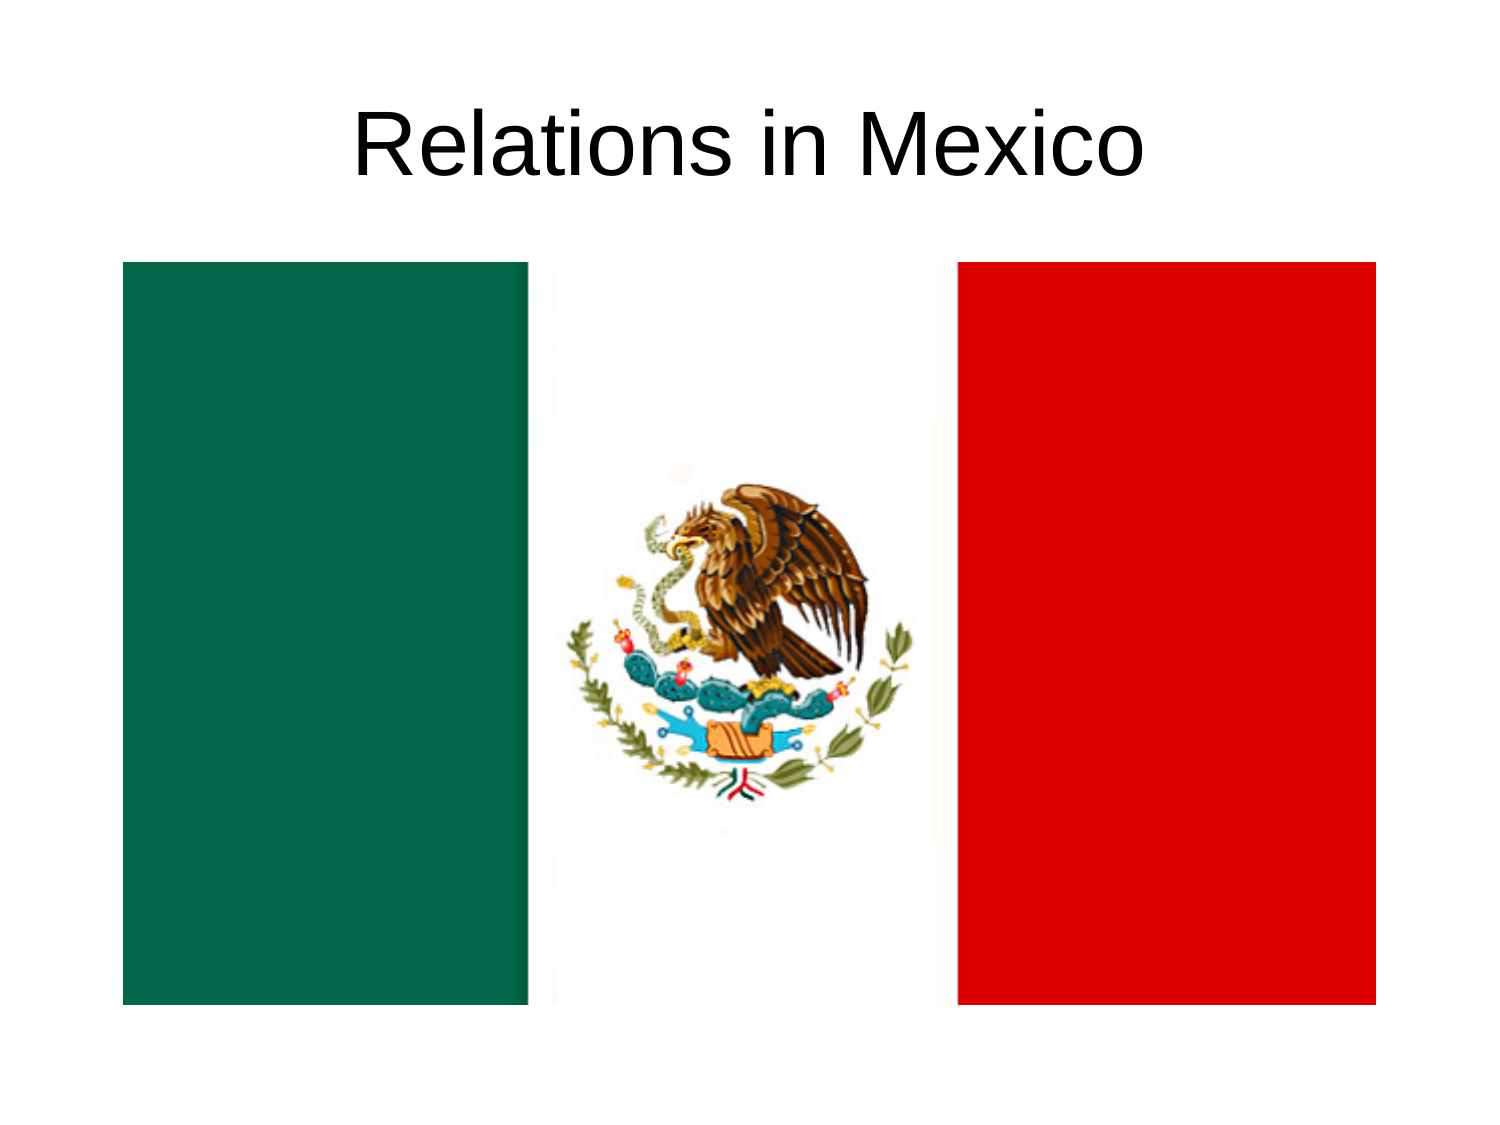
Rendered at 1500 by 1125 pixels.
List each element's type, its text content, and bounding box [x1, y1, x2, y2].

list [123, 262, 1377, 1006]
title Relations in Mexico [75, 45, 1425, 233]
